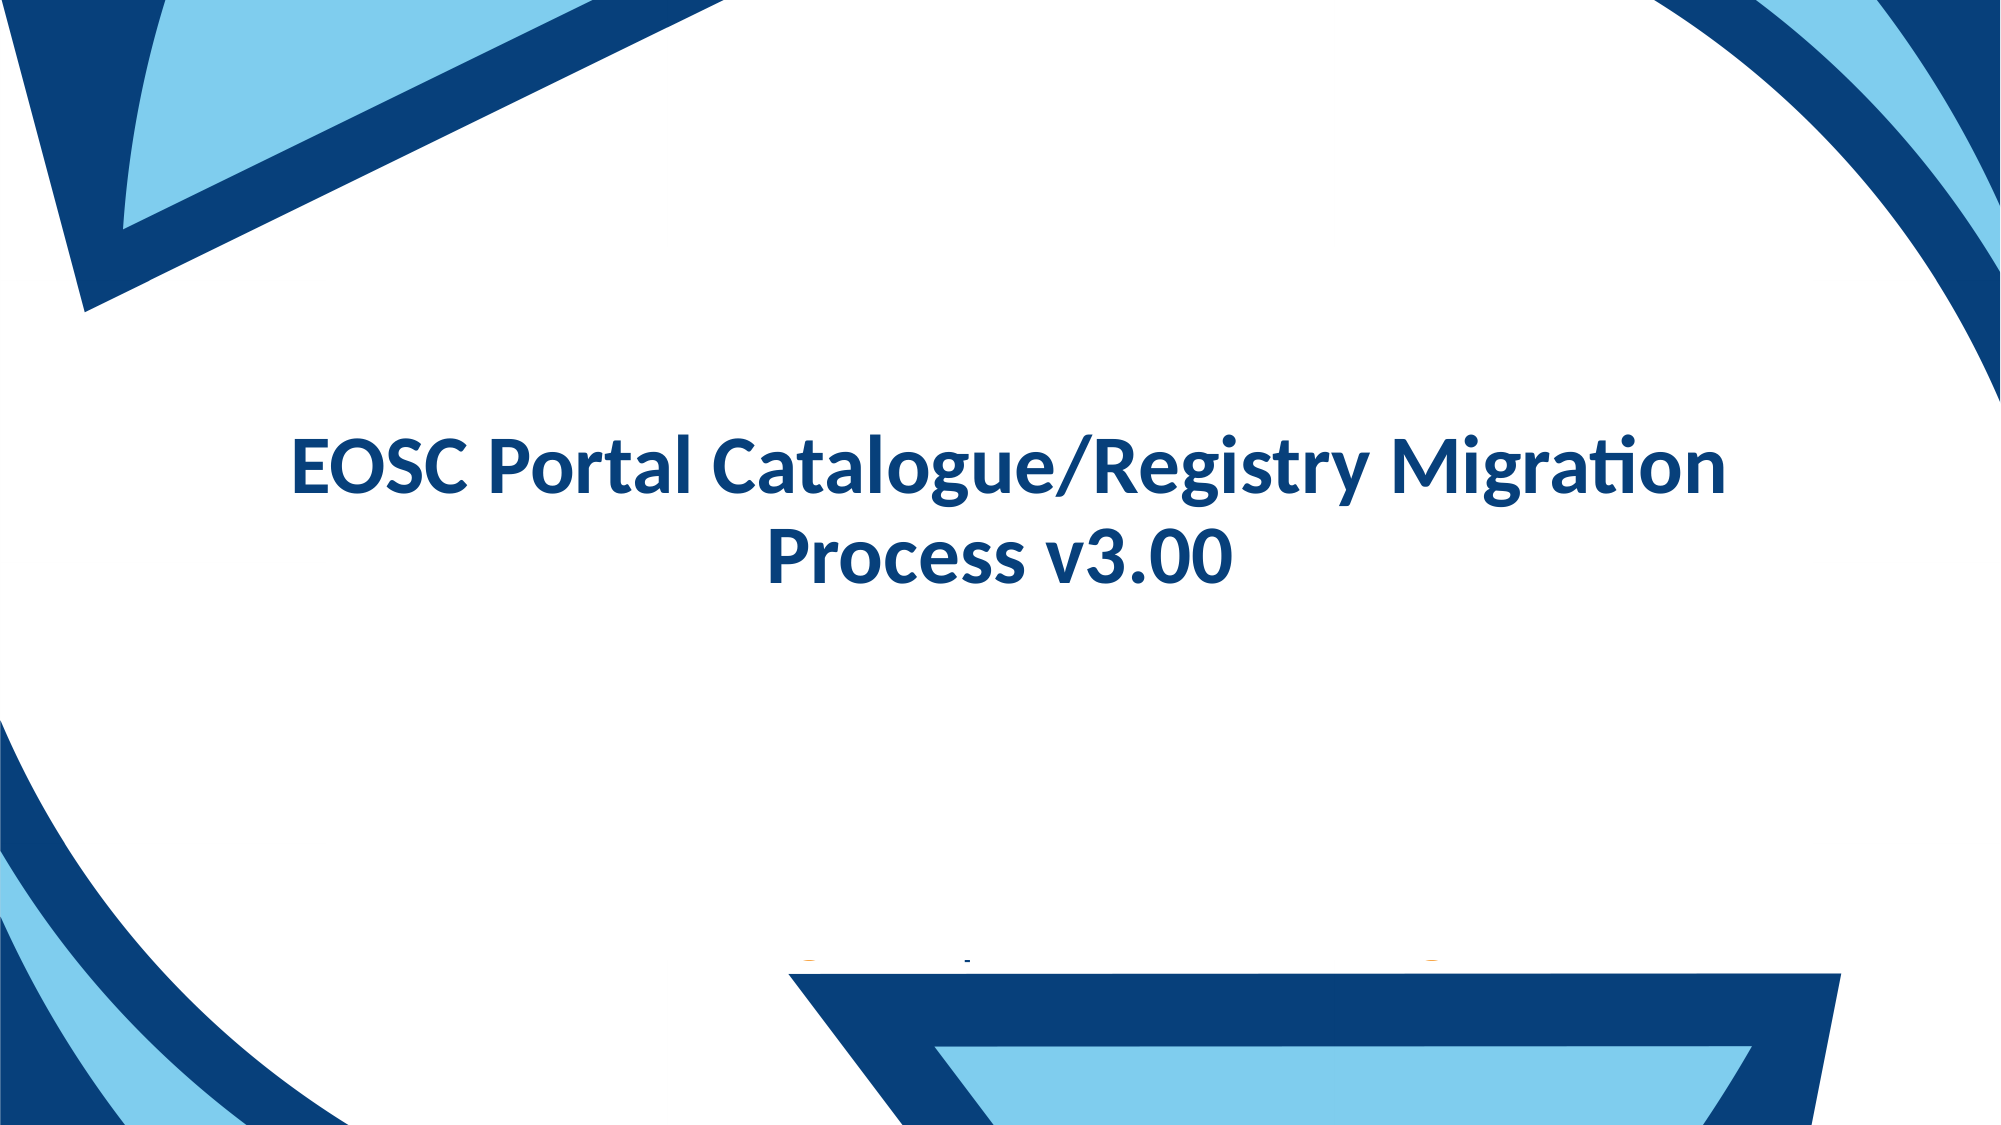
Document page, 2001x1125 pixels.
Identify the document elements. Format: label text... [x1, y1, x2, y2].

title EOSC Portal Catalogue/Registry Migration Process v3.00 [158, 308, 1843, 716]
picture [0, 0, 2001, 1125]
